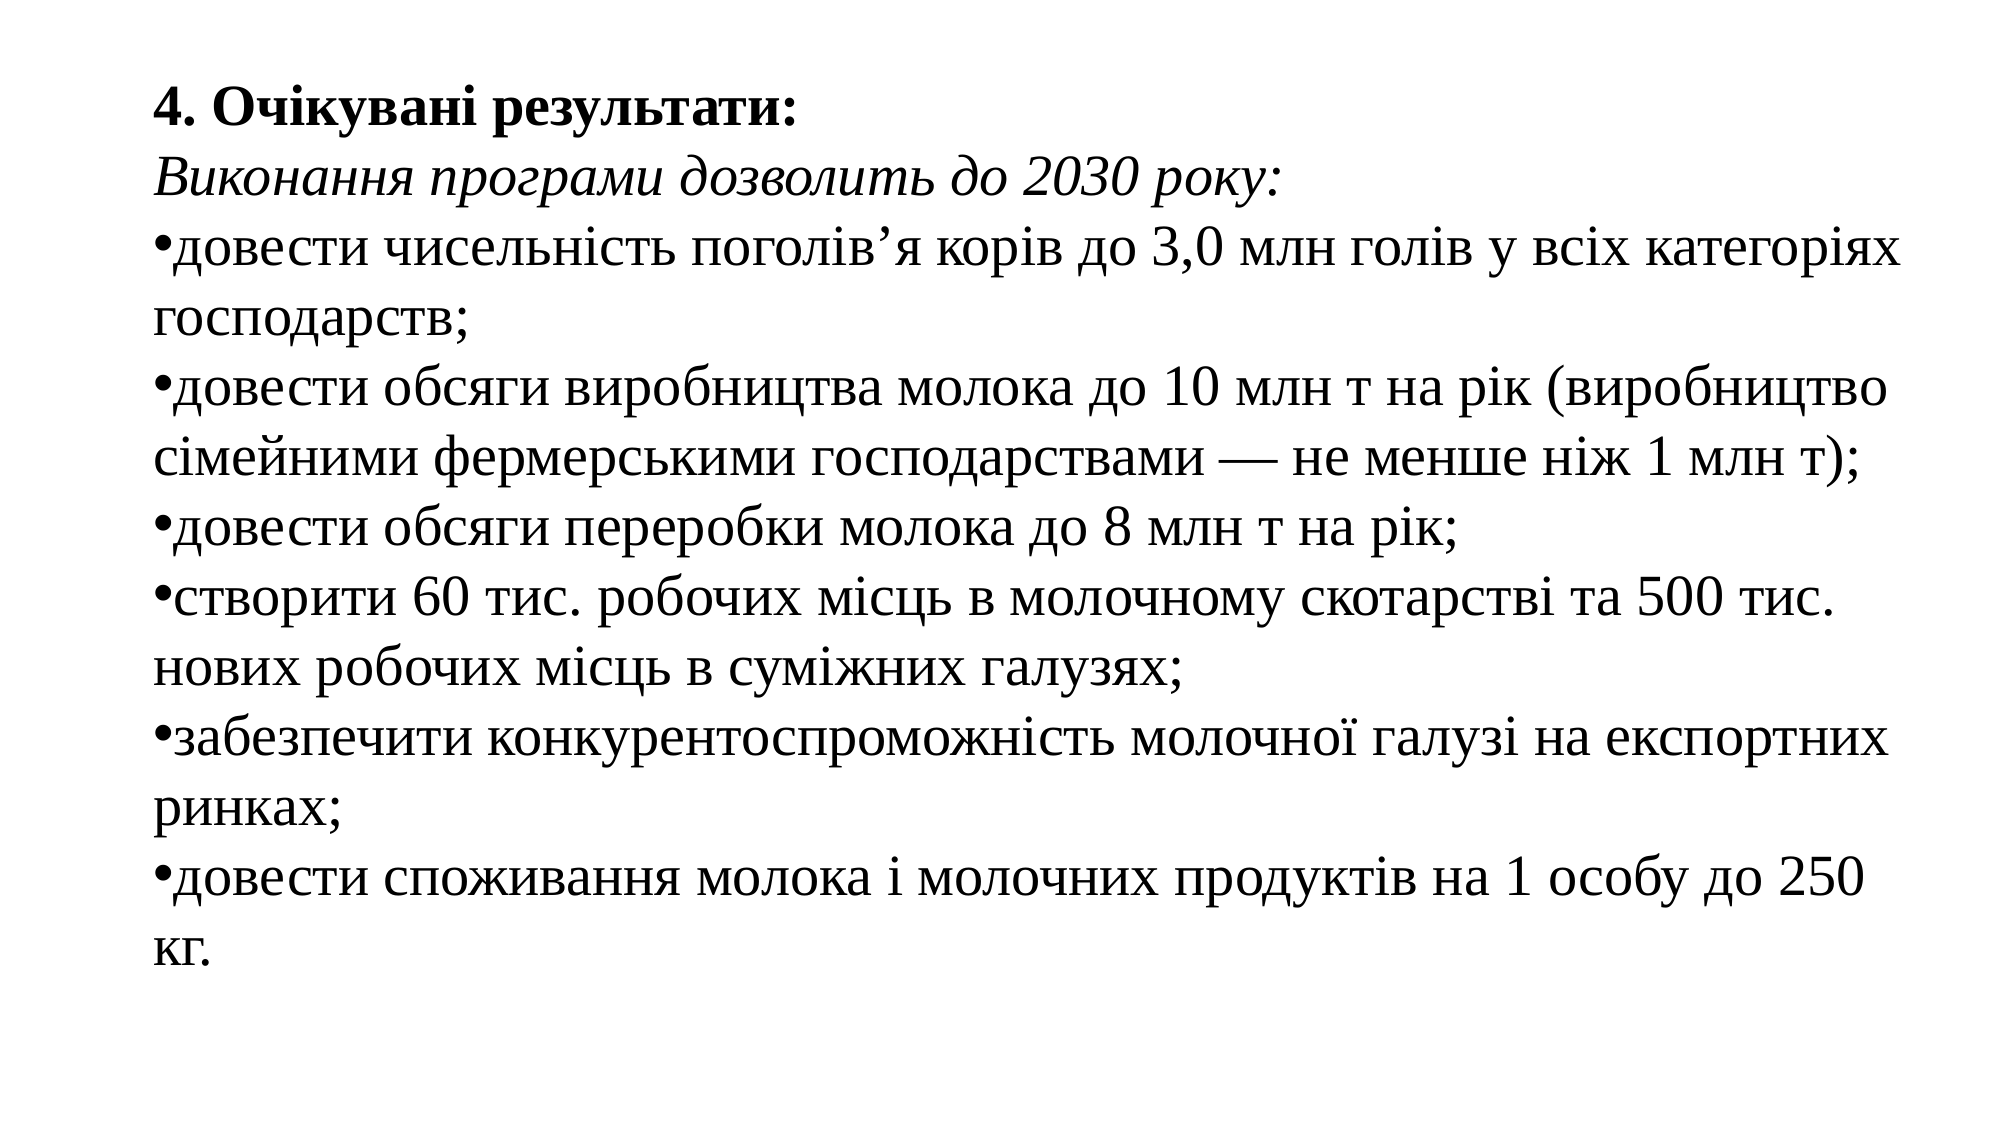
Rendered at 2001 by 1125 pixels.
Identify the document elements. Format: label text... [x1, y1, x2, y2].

text_box 4. Очікувані результати: Виконання програми дозволить до 2030 року: довести чисельність поголів’я корів до 3,0 млн голів у всіх категоріях господарств; довести обсяги виробництва молока до 10 млн т на рік (виробництво сімейними фермерськими господарствами — не менше ніж 1 млн т); довести обсяги переробки молока до 8 млн т на рік; створити 60 тис. робочих місць в молочному скотарстві та 500 тис. нових робочих місць в суміжних галузях; забезпечити конкурентоспроможність молочної галузі на експортних ринках; довести споживання молока і молочних продуктів на 1 особу до 250 кг. [138, 60, 1937, 985]
